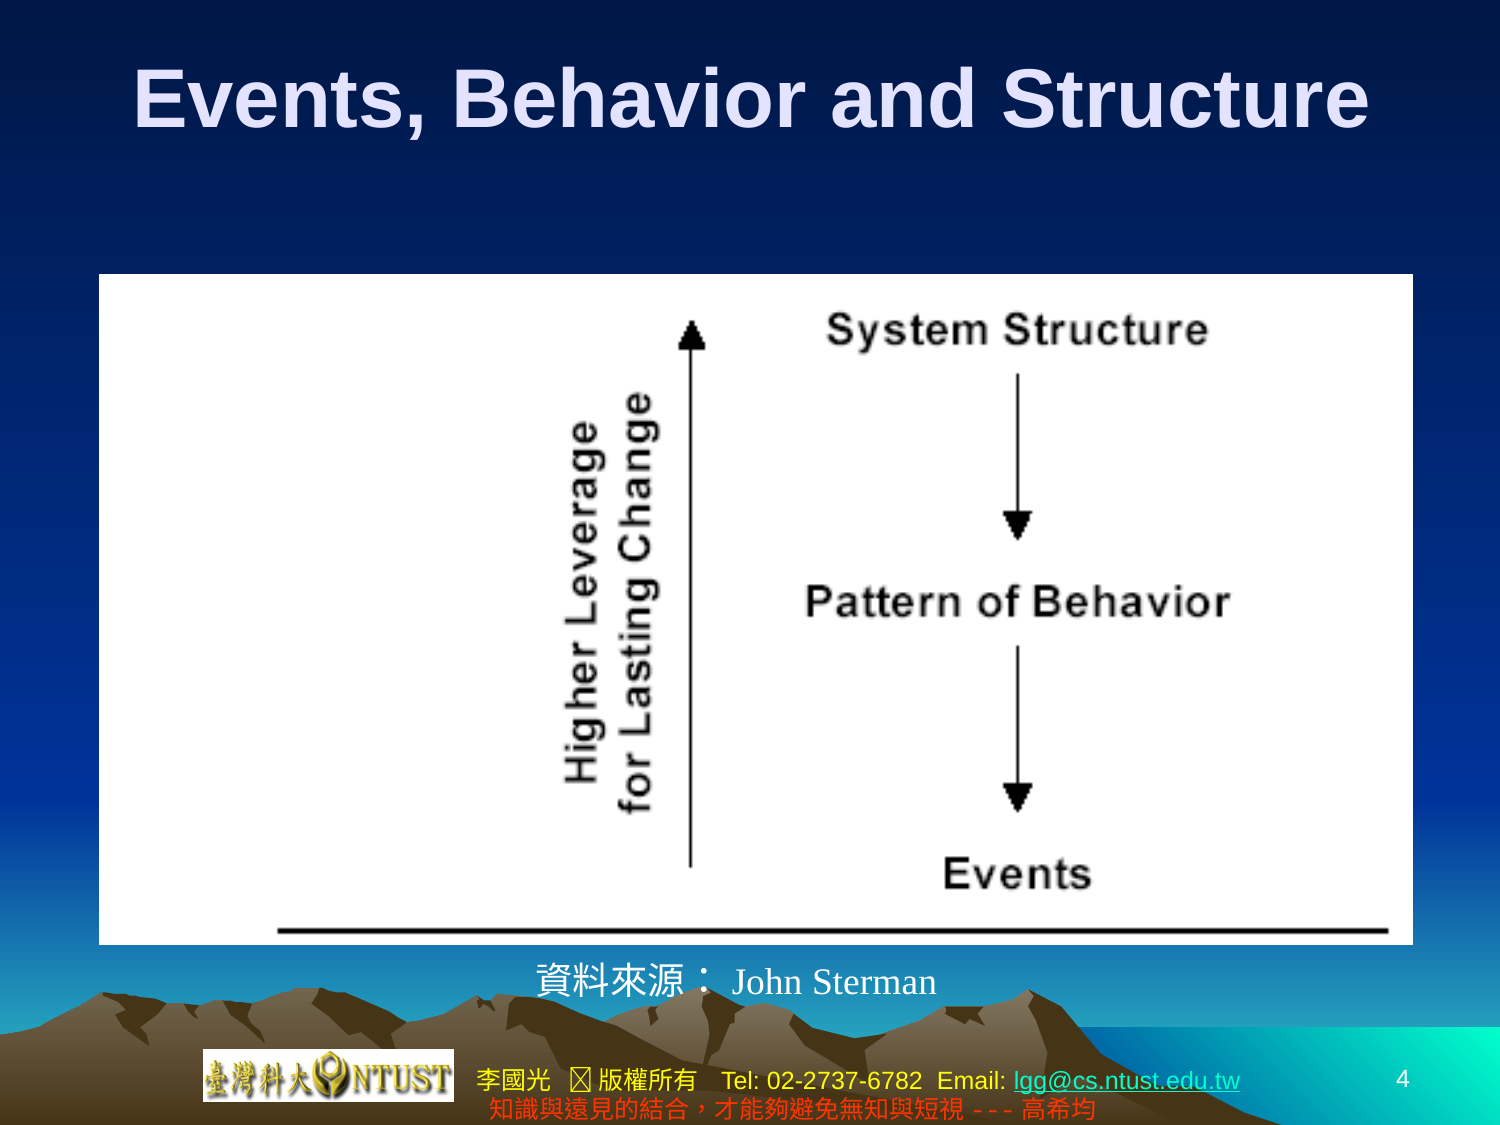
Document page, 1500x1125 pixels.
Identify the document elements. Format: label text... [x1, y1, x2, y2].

picture [203, 1049, 454, 1102]
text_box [99, 274, 1413, 1011]
slide_number 4 [1074, 1024, 1426, 1101]
title Events, Behavior and Structure [114, 0, 1390, 188]
